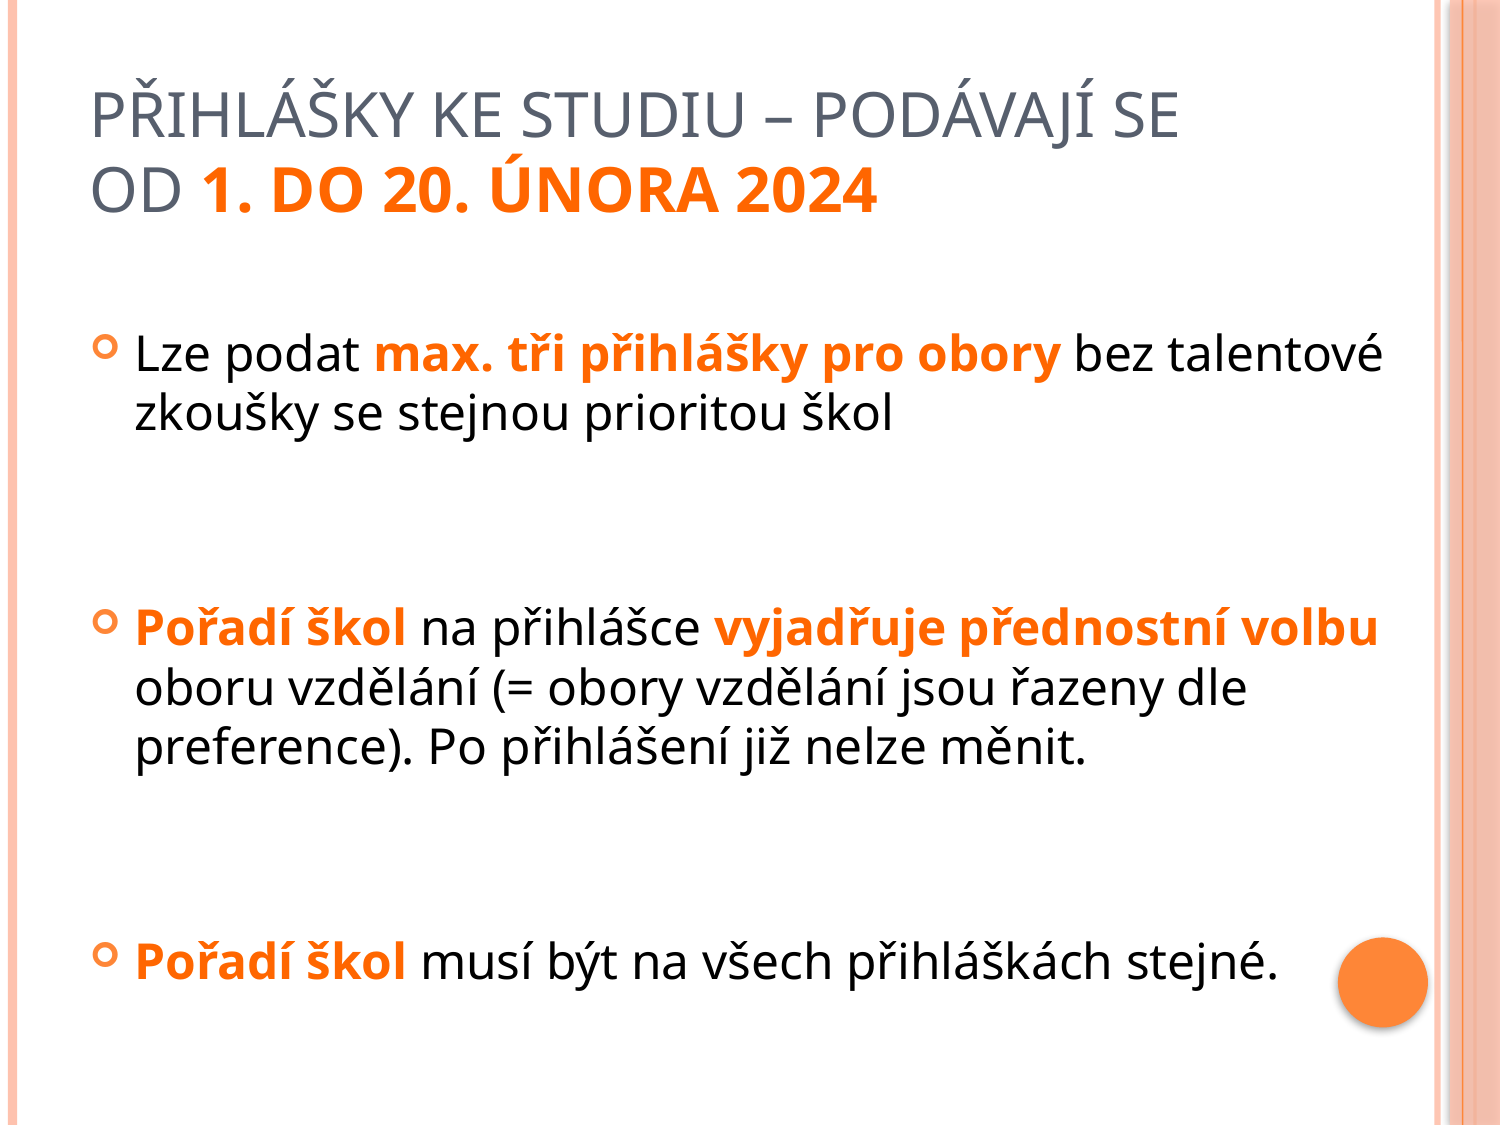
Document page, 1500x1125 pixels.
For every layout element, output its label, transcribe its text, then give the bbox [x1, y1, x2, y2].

list Lze podat max. tři přihlášky pro obory bez talentové zkoušky se stejnou prioritou škol Pořadí škol na přihlášce vyjadřuje přednostní volbu oboru vzdělání (= obory vzdělání jsou řazeny dle preference). Po přihlášení již nelze měnit. Pořadí škol musí být na všech přihláškách stejné. [75, 314, 1424, 1000]
title Přihlášky ke studiu – podávají se od 1. do 20. února 2024 [75, 45, 1300, 233]
